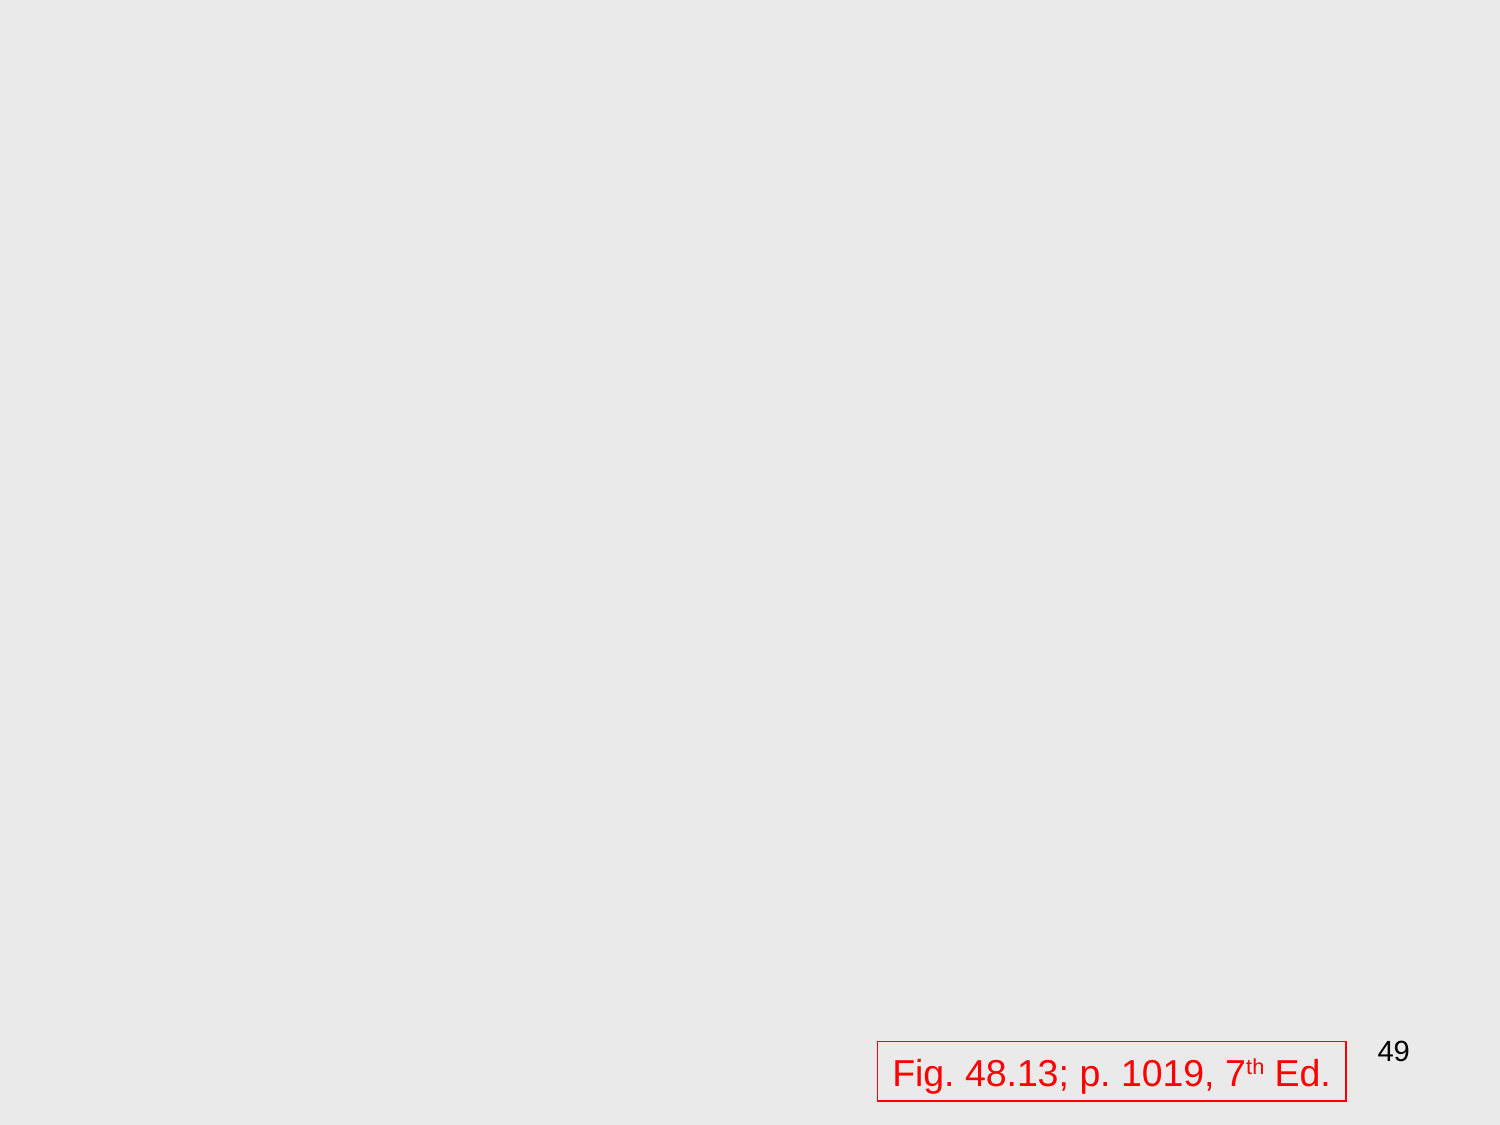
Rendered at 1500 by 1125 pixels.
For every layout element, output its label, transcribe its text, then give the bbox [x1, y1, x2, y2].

slide_number 49 [1074, 1024, 1425, 1103]
text_box Fig. 48.13; p. 1019, 7th Ed. [877, 1041, 1346, 1102]
